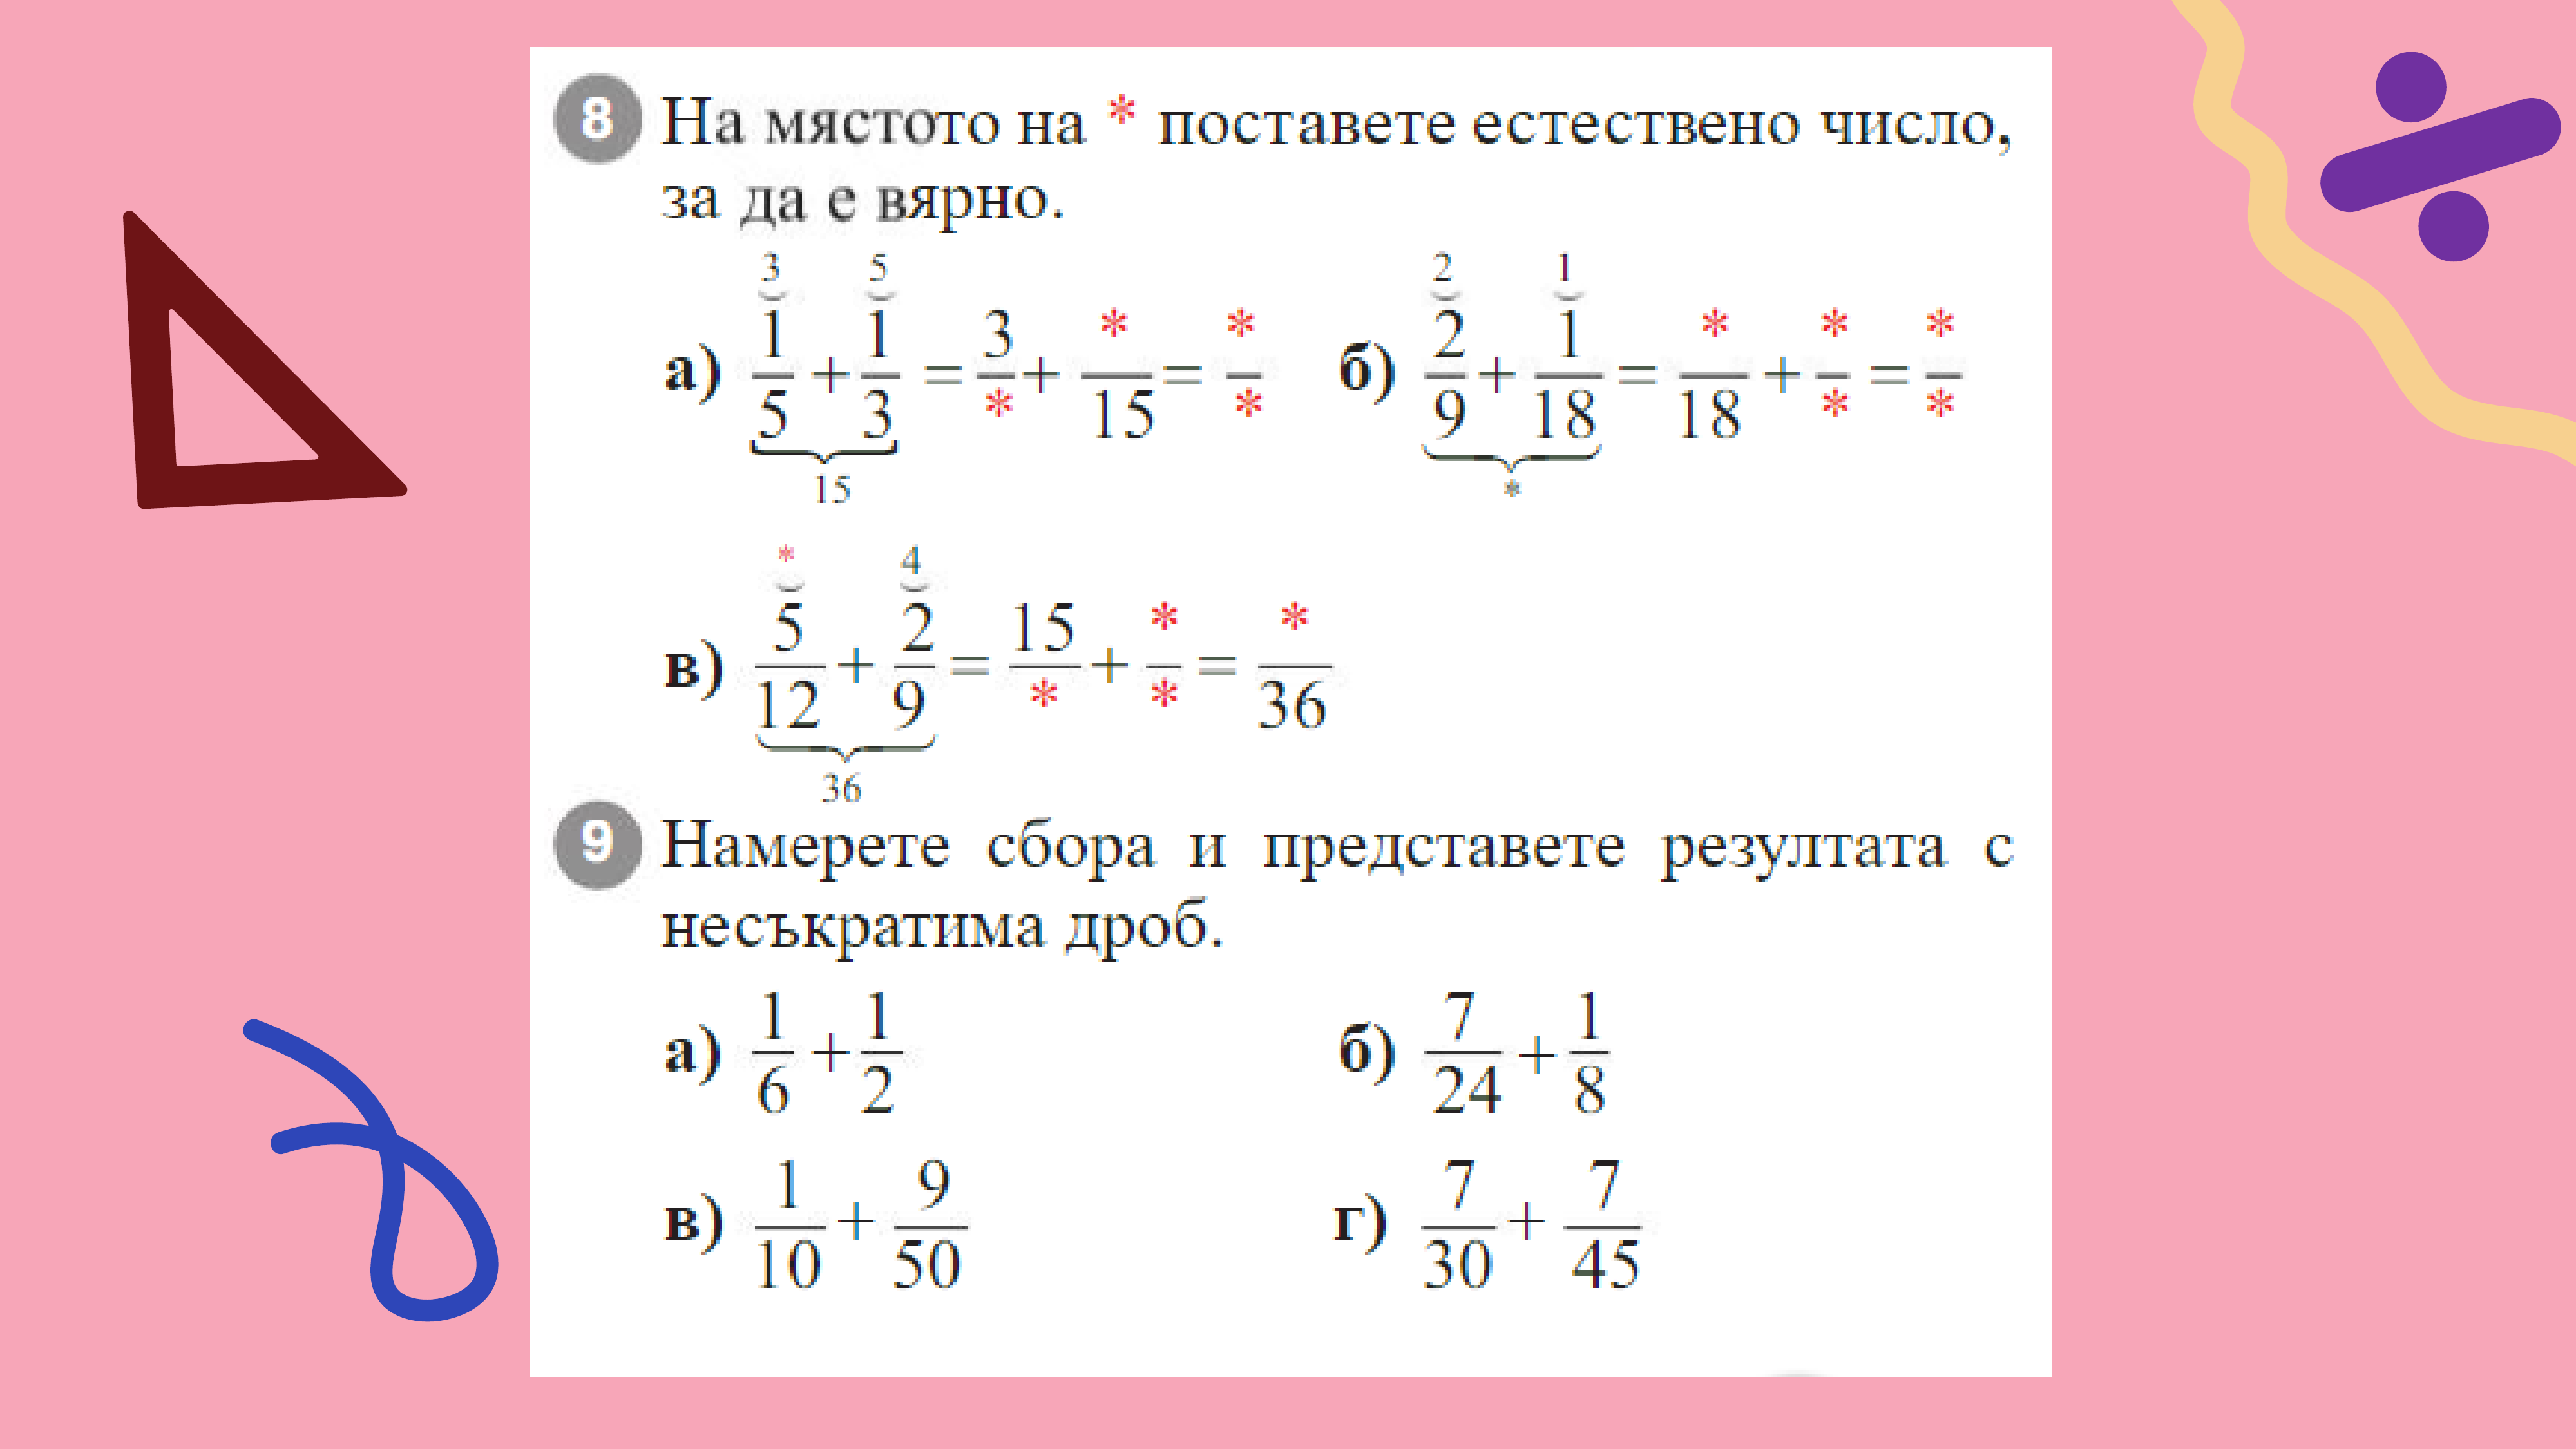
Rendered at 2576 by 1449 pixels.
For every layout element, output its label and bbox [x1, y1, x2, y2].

text_box [130, 204, 401, 503]
picture [530, 47, 2052, 1377]
text_box [243, 1019, 499, 1322]
text_box [2171, 0, 2576, 467]
text_box [2418, 190, 2490, 263]
text_box [2375, 51, 2447, 124]
text_box [2320, 97, 2562, 213]
